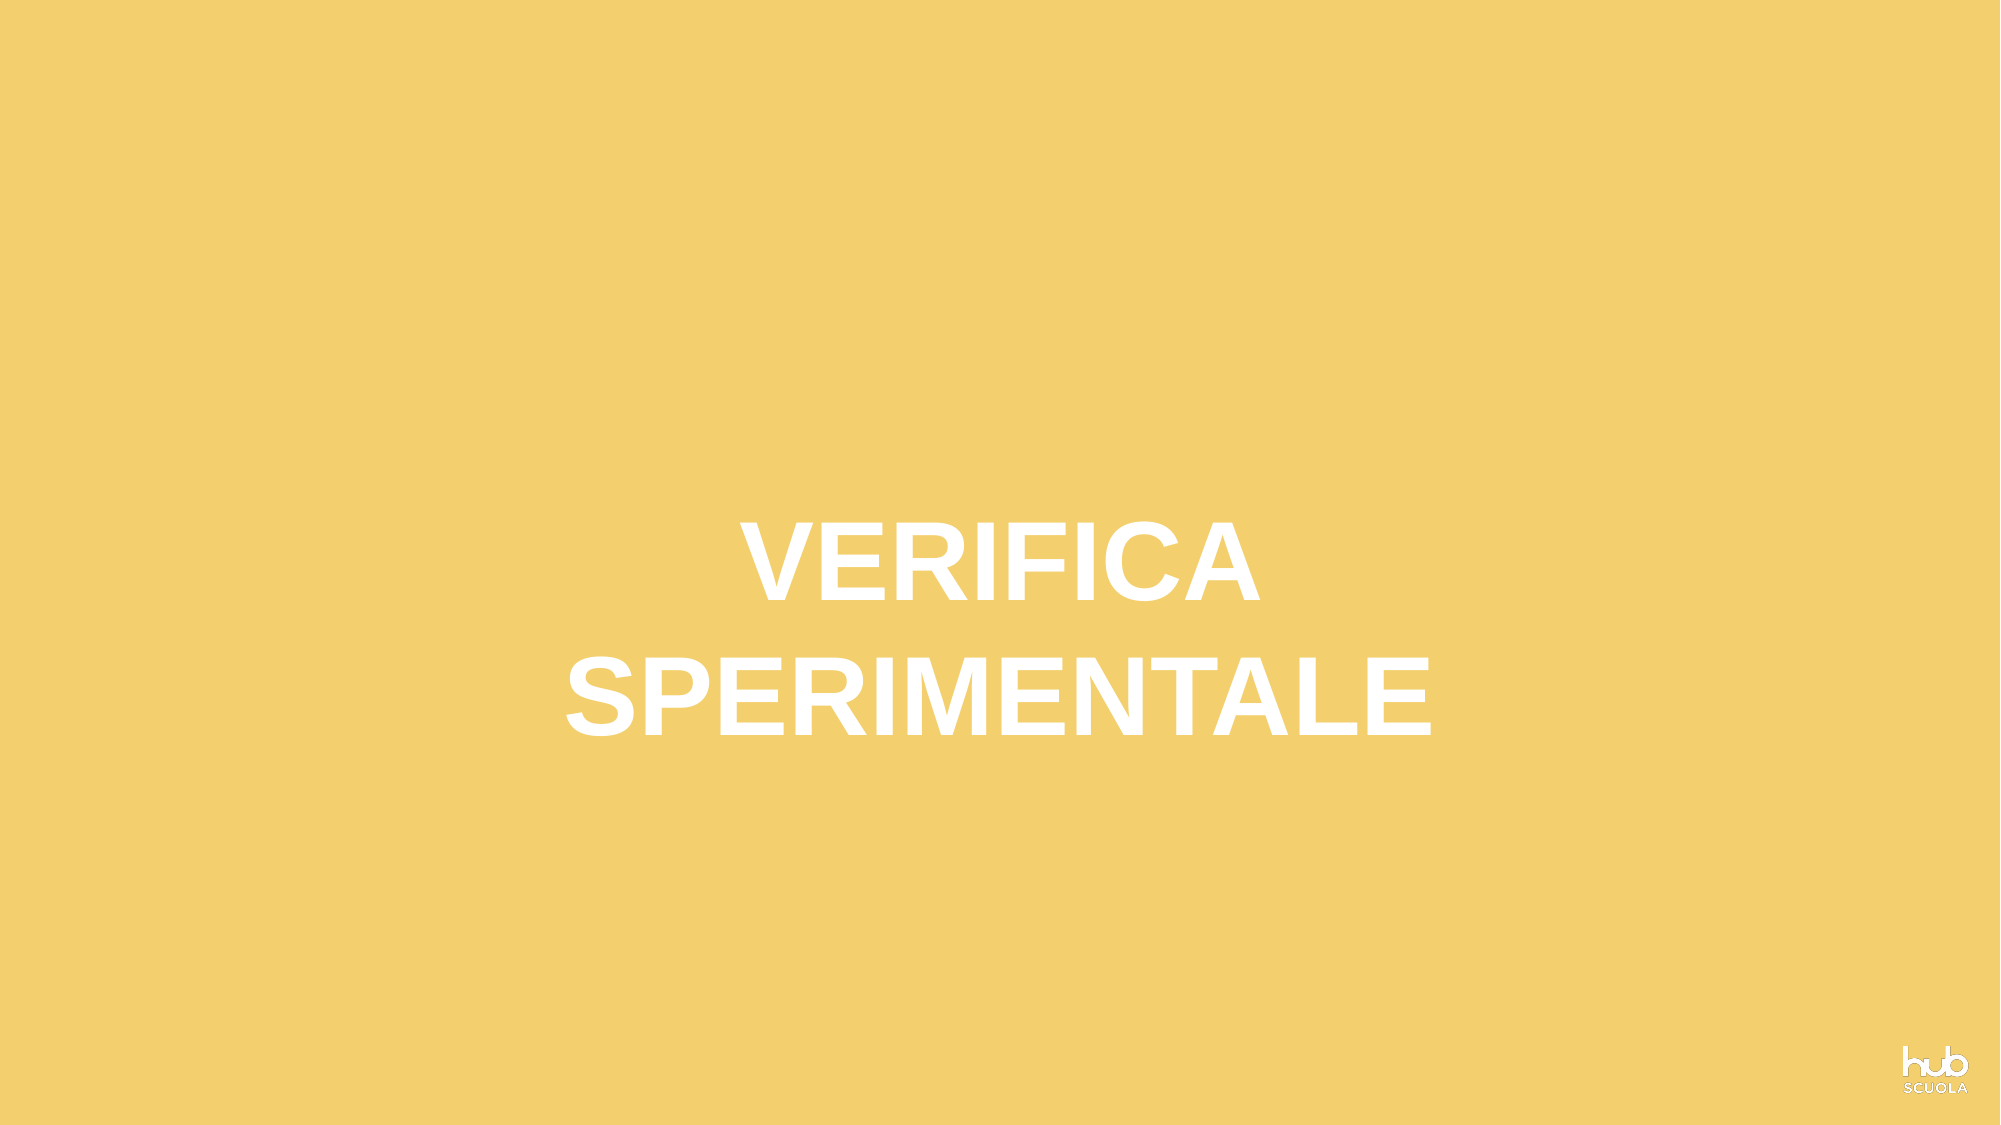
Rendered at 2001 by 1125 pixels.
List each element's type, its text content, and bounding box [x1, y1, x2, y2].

text_box VERIFICA SPERIMENTALE [514, 480, 1486, 645]
picture [1903, 1046, 1969, 1094]
